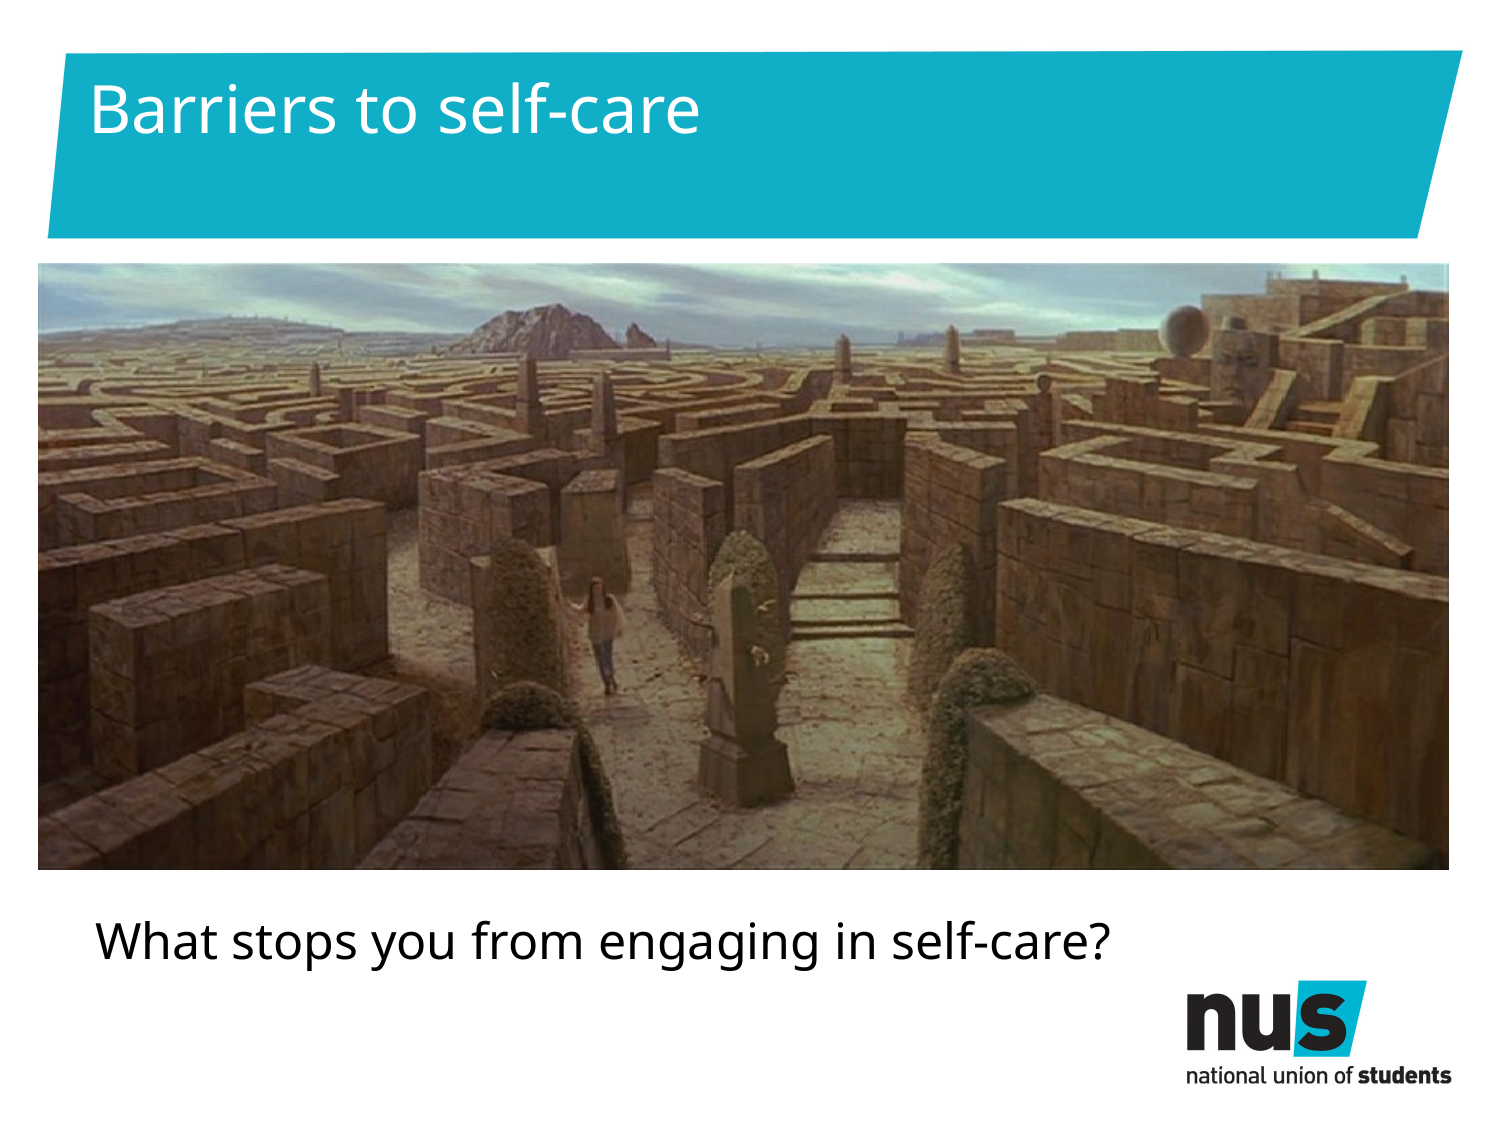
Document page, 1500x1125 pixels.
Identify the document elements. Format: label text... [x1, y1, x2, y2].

text_box What stops you from engaging in self-care? [87, 901, 1120, 977]
picture [2, 0, 1500, 1125]
title Barriers to self-care [87, 65, 1400, 233]
